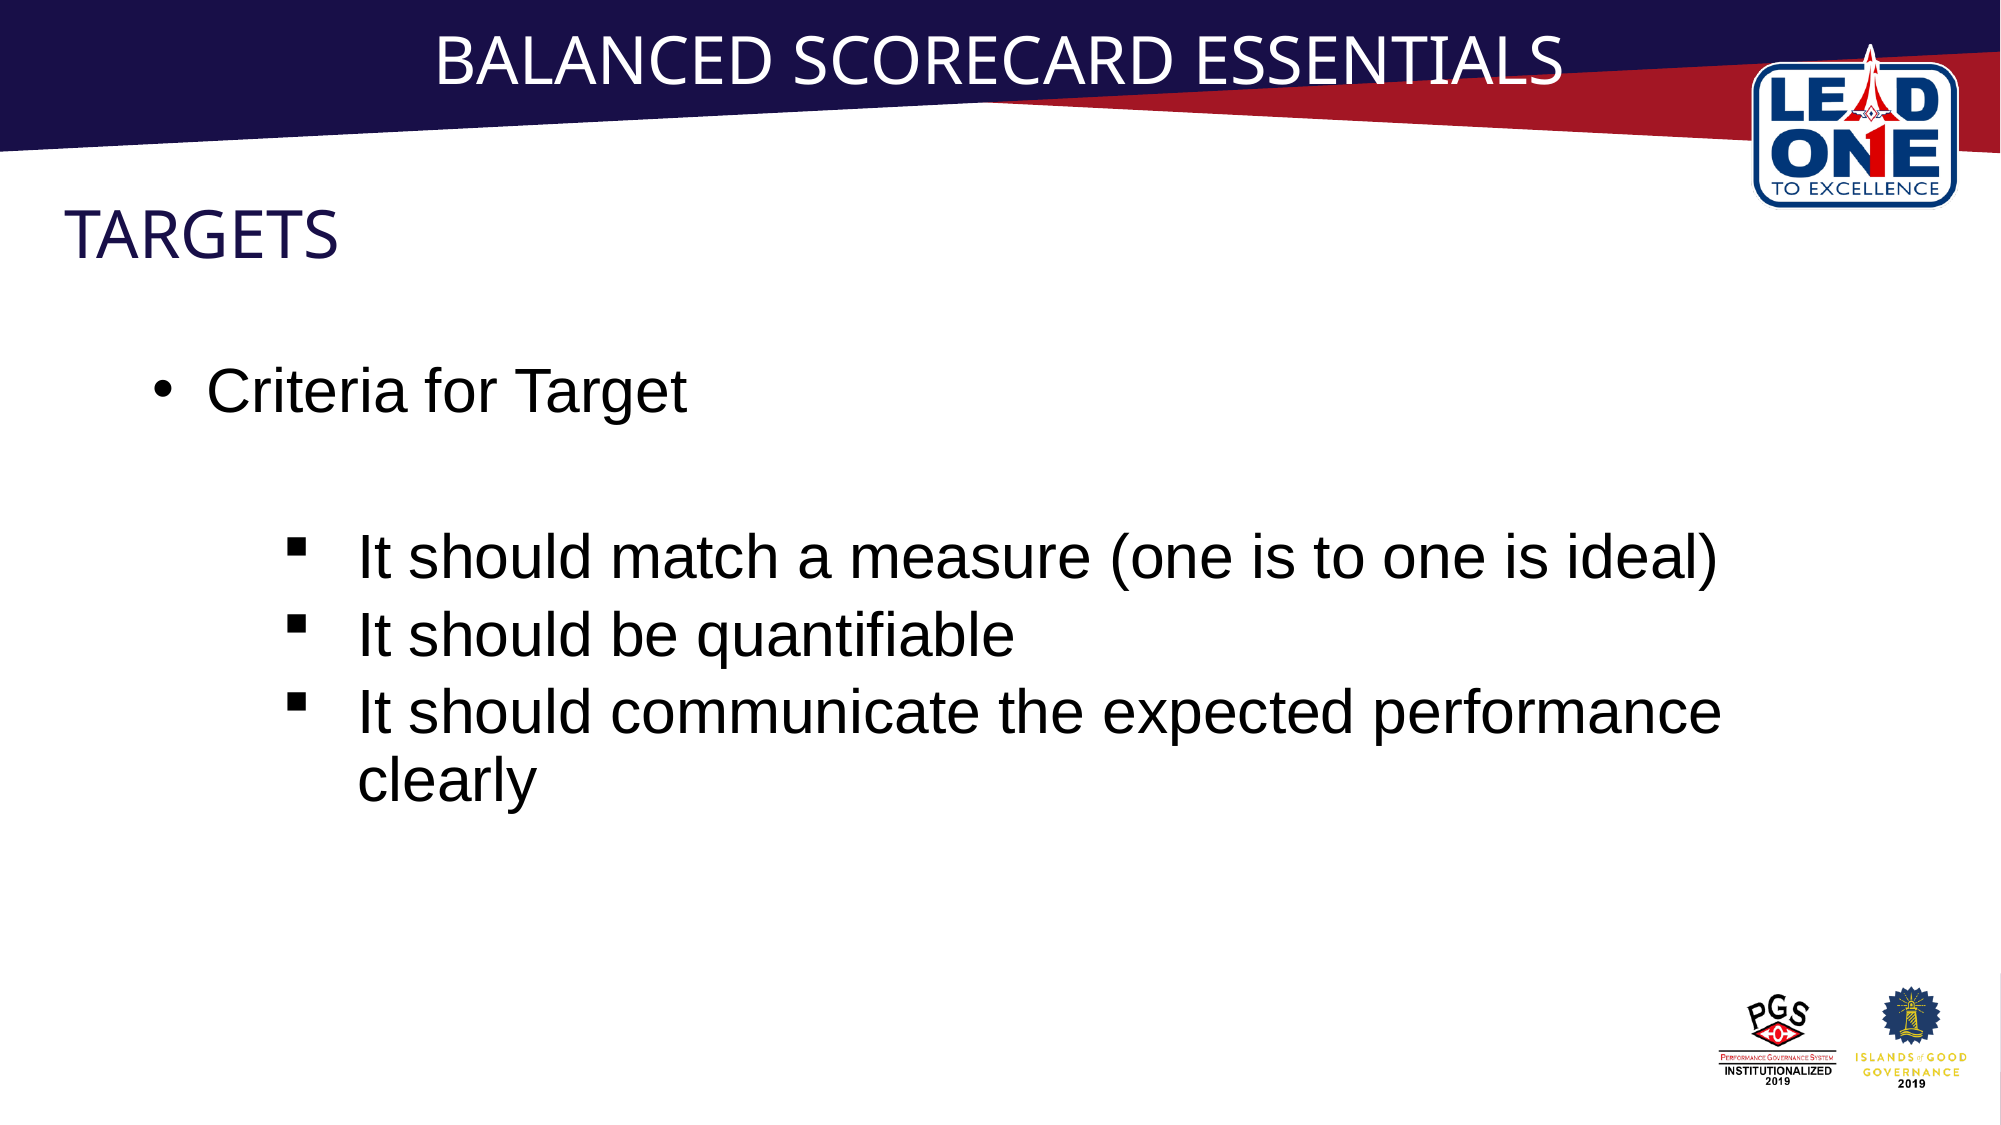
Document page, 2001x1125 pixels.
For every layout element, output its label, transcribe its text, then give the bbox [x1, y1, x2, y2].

picture [1712, 1042, 1843, 1087]
title BALANCED SCORECARD ESSENTIALS [137, 0, 1863, 138]
picture [1853, 985, 1968, 1090]
text_box Criteria for Target It should match a measure (one is to one is ideal) It should be quantifiable It should communicate the expected performance clearly [137, 254, 1863, 1042]
text_box TARGETS [49, 172, 1633, 373]
picture [1741, 34, 1968, 223]
